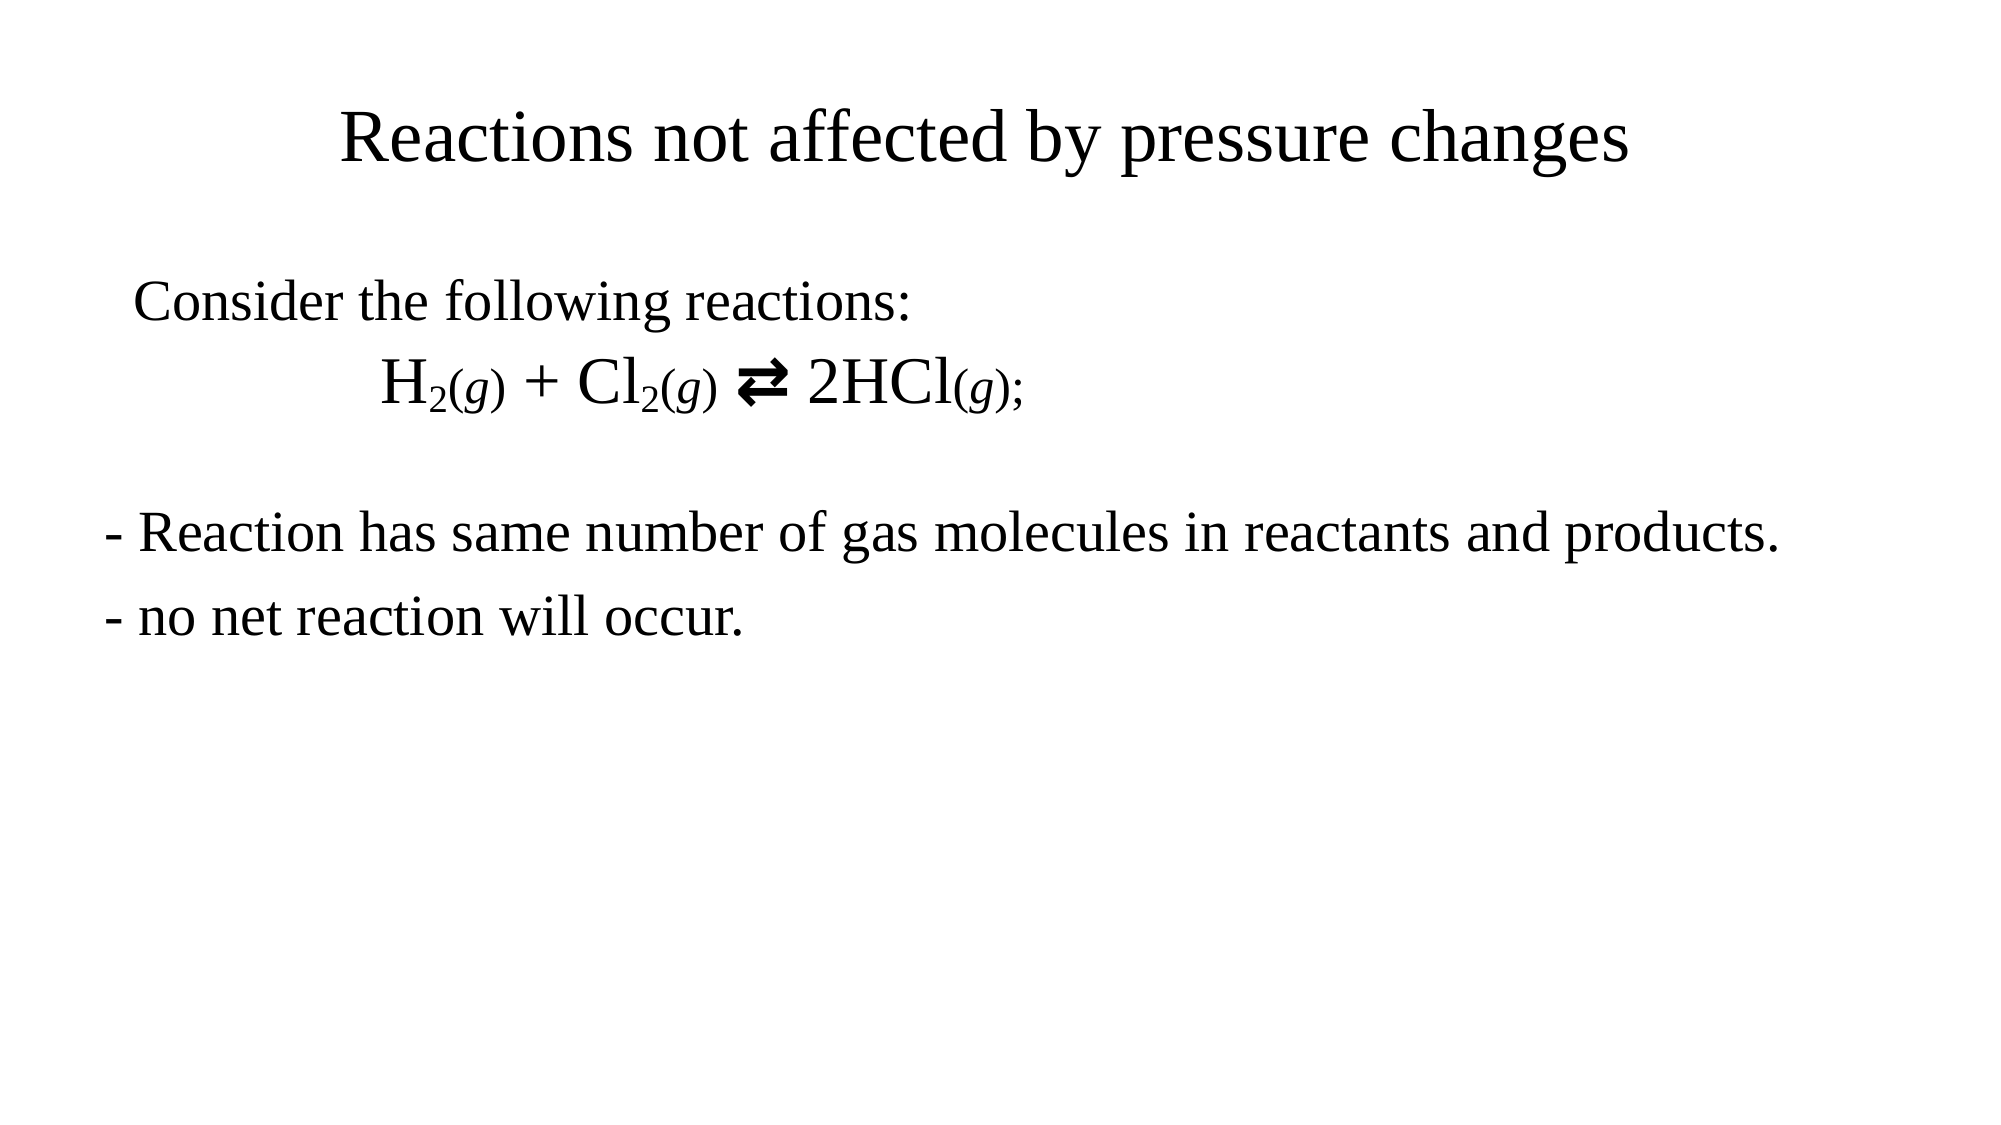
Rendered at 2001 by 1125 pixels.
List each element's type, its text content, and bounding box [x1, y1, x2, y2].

list Consider the following reactions: H2(g) + Cl2(g) ⇄ 2HCl(g); - Reaction has same number of gas molecules in reactants and products. - no net reaction will occur. [89, 262, 1954, 976]
title Reactions not affected by pressure changes [324, 62, 1676, 213]
